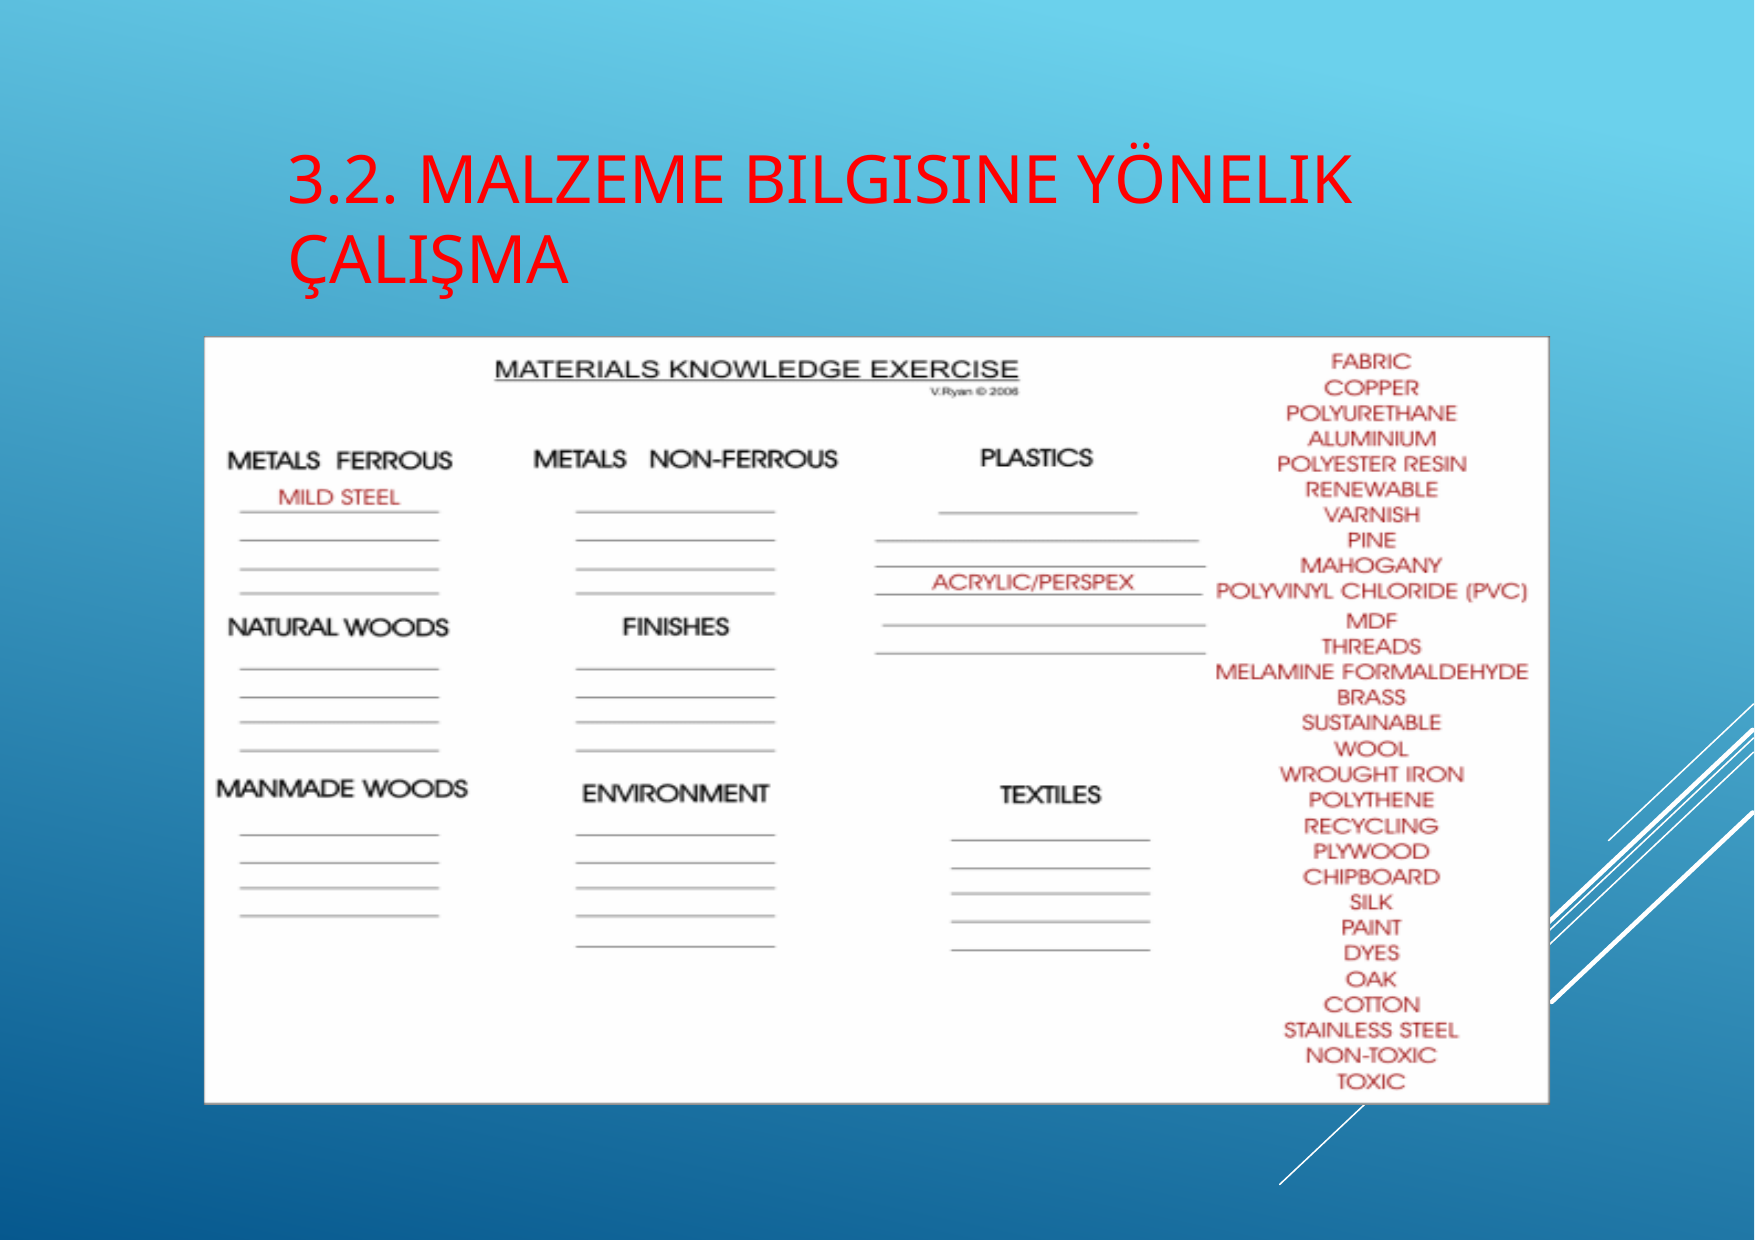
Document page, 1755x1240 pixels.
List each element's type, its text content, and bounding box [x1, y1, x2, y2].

text_box [203, 336, 1551, 1105]
title 3.2. Malzeme bilgisine yönelik çalışma [285, 111, 1496, 321]
